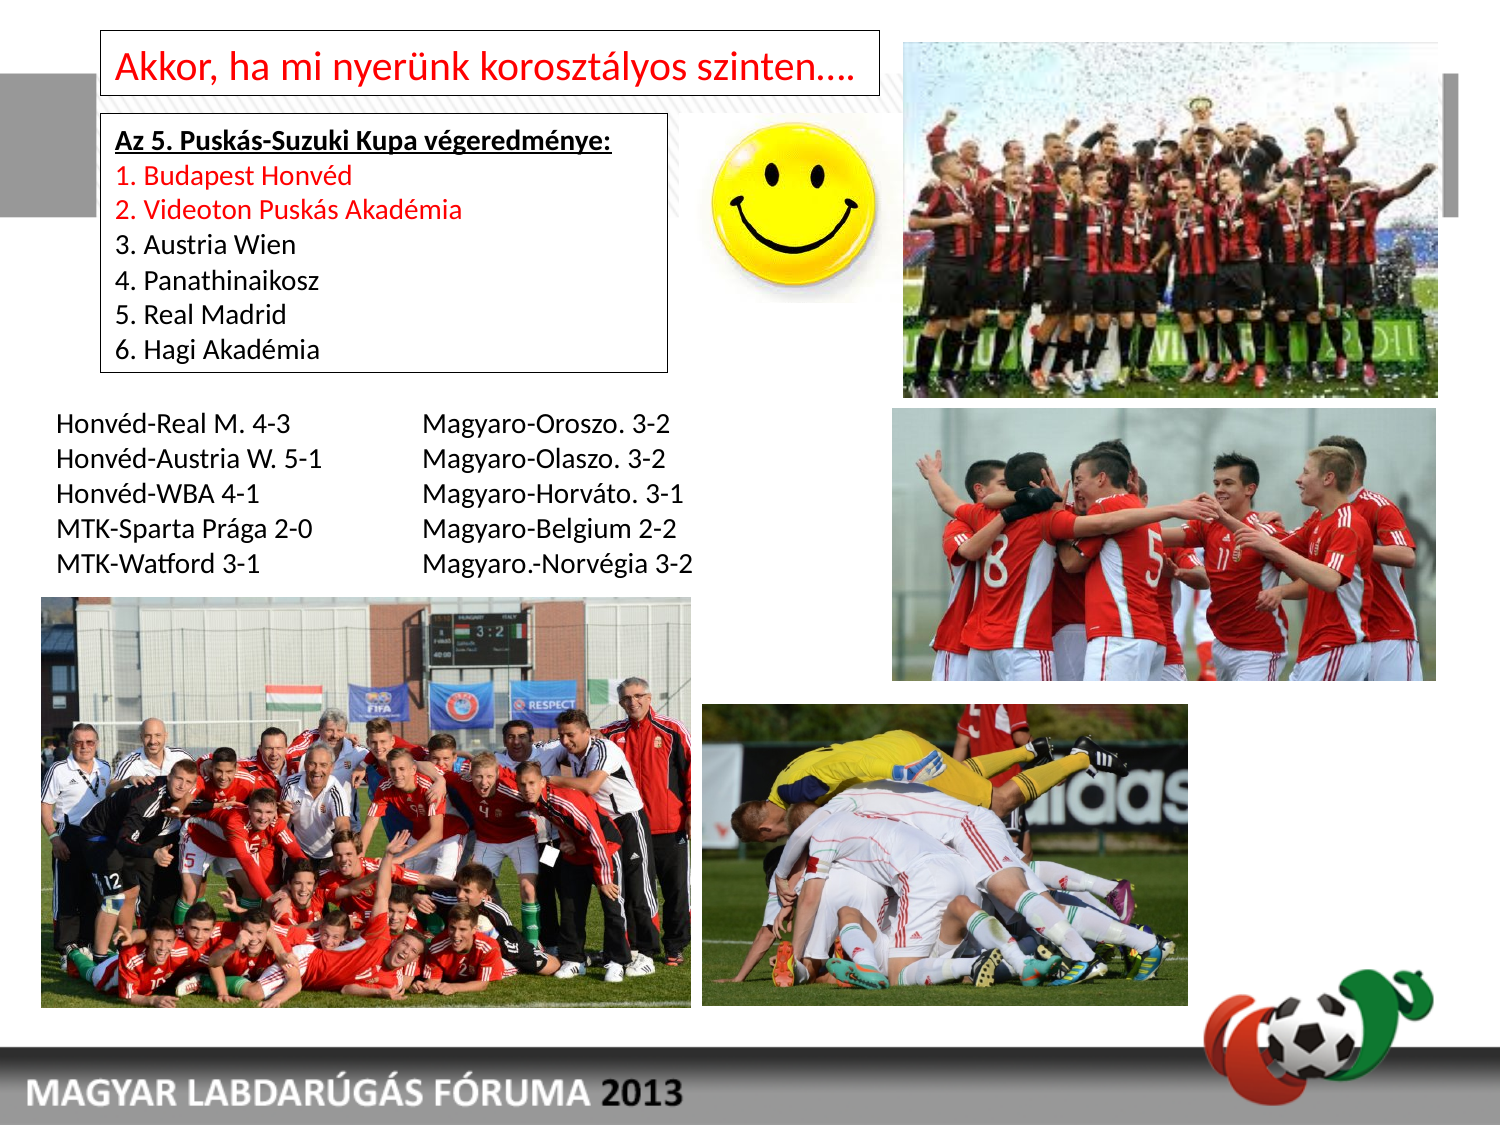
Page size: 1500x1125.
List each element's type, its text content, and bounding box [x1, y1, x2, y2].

text_box Akkor, ha mi nyerünk korosztályos szinten…. [100, 30, 880, 96]
text_box Magyaro-Oroszo. 3-2 Magyaro-Olaszo. 3-2 Magyaro-Horváto. 3-1 Magyaro-Belgium 2-2 Magyaro.-Norvégia 3-2 [407, 397, 739, 657]
picture [0, 0, 1500, 1125]
text_box Honvéd-Real M. 4-3 Honvéd-Austria W. 5-1 Honvéd-WBA 4-1 MTK-Sparta Prága 2-0 MTK-Watford 3-1 [41, 397, 372, 596]
text_box Az 5. Puskás-Suzuki Kupa végeredménye: 1. Budapest Honvéd 2. Videoton Puskás Akadémia 3. Austria Wien 4. Panathinaikosz 5. Real Madrid 6. Hagi Akadémia [100, 113, 668, 373]
